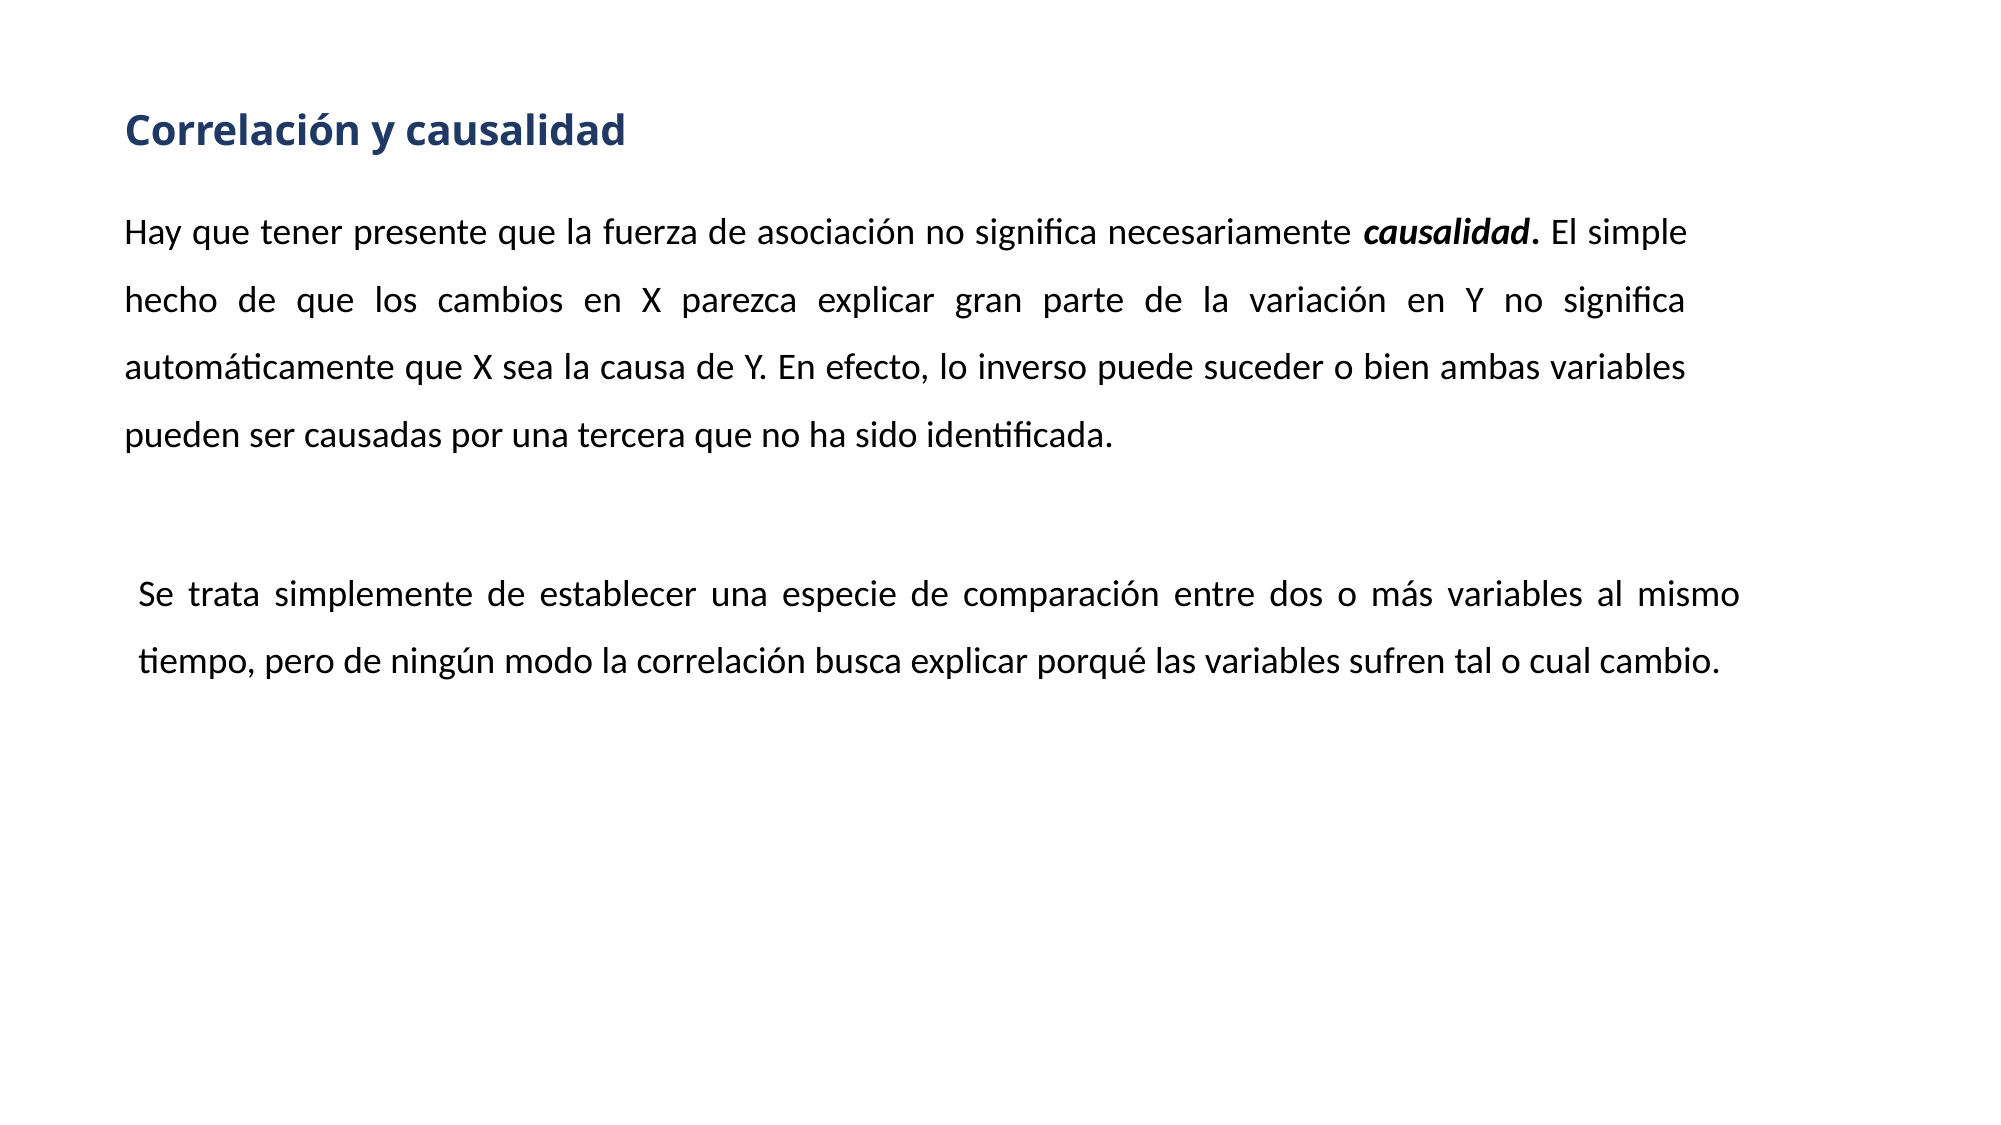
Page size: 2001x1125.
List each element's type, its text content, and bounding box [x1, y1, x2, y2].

text_box Hay que tener presente que la fuerza de asociación no significa necesariamente causalidad. El simple hecho de que los cambios en X parezca explicar gran parte de la variación en Y no significa automáticamente que X sea la causa de Y. En efecto, lo inverso puede suceder o bien ambas variables pueden ser causadas por una tercera que no ha sido identificada. [109, 177, 1703, 463]
text_box Se trata simplemente de establecer una especie de comparación entre dos o más variables al mismo tiempo, pero de ningún modo la correlación busca explicar porqué las variables sufren tal o cual cambio. [123, 538, 1757, 689]
text_box Correlación y causalidad [109, 96, 1757, 161]
